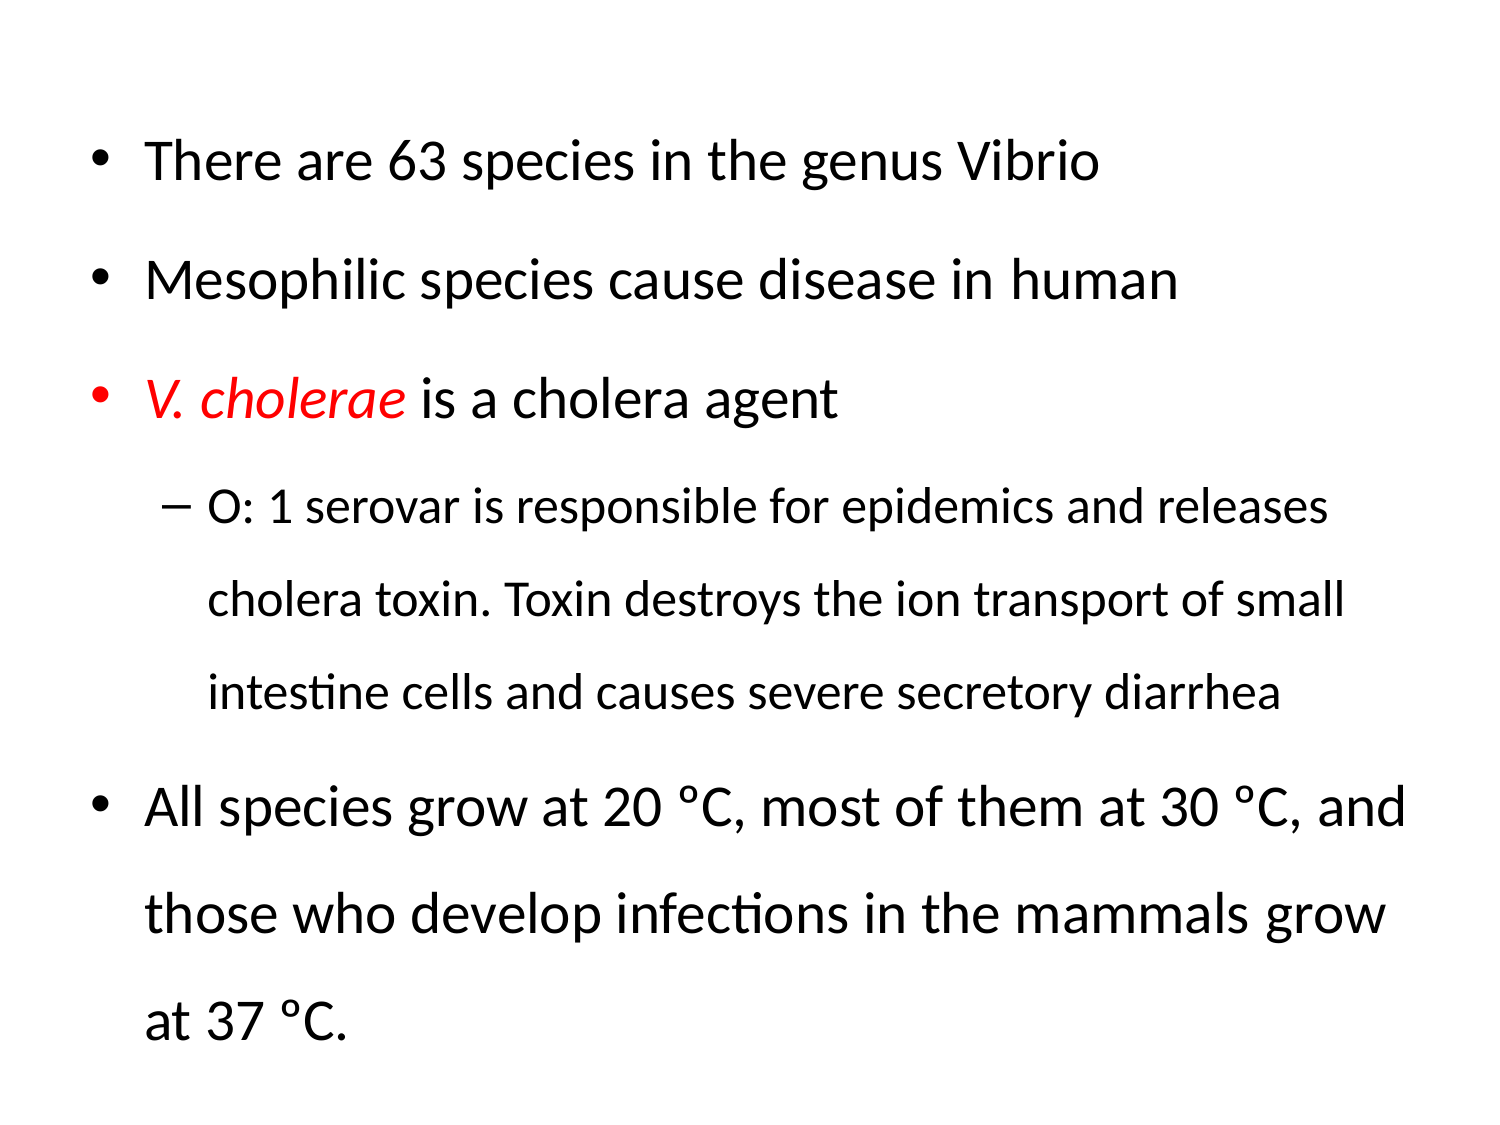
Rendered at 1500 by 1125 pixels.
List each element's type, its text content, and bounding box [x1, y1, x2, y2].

list There are 63 species in the genus Vibrio Mesophilic species cause disease in human V. cholerae is a cholera agent O: 1 serovar is responsible for epidemics and releases cholera toxin. Toxin destroys the ion transport of small intestine cells and causes severe secretory diarrhea All species grow at 20 ºC, most of them at 30 ºC, and those who develop infections in the mammals grow at 37 ºC. [74, 77, 1426, 1071]
